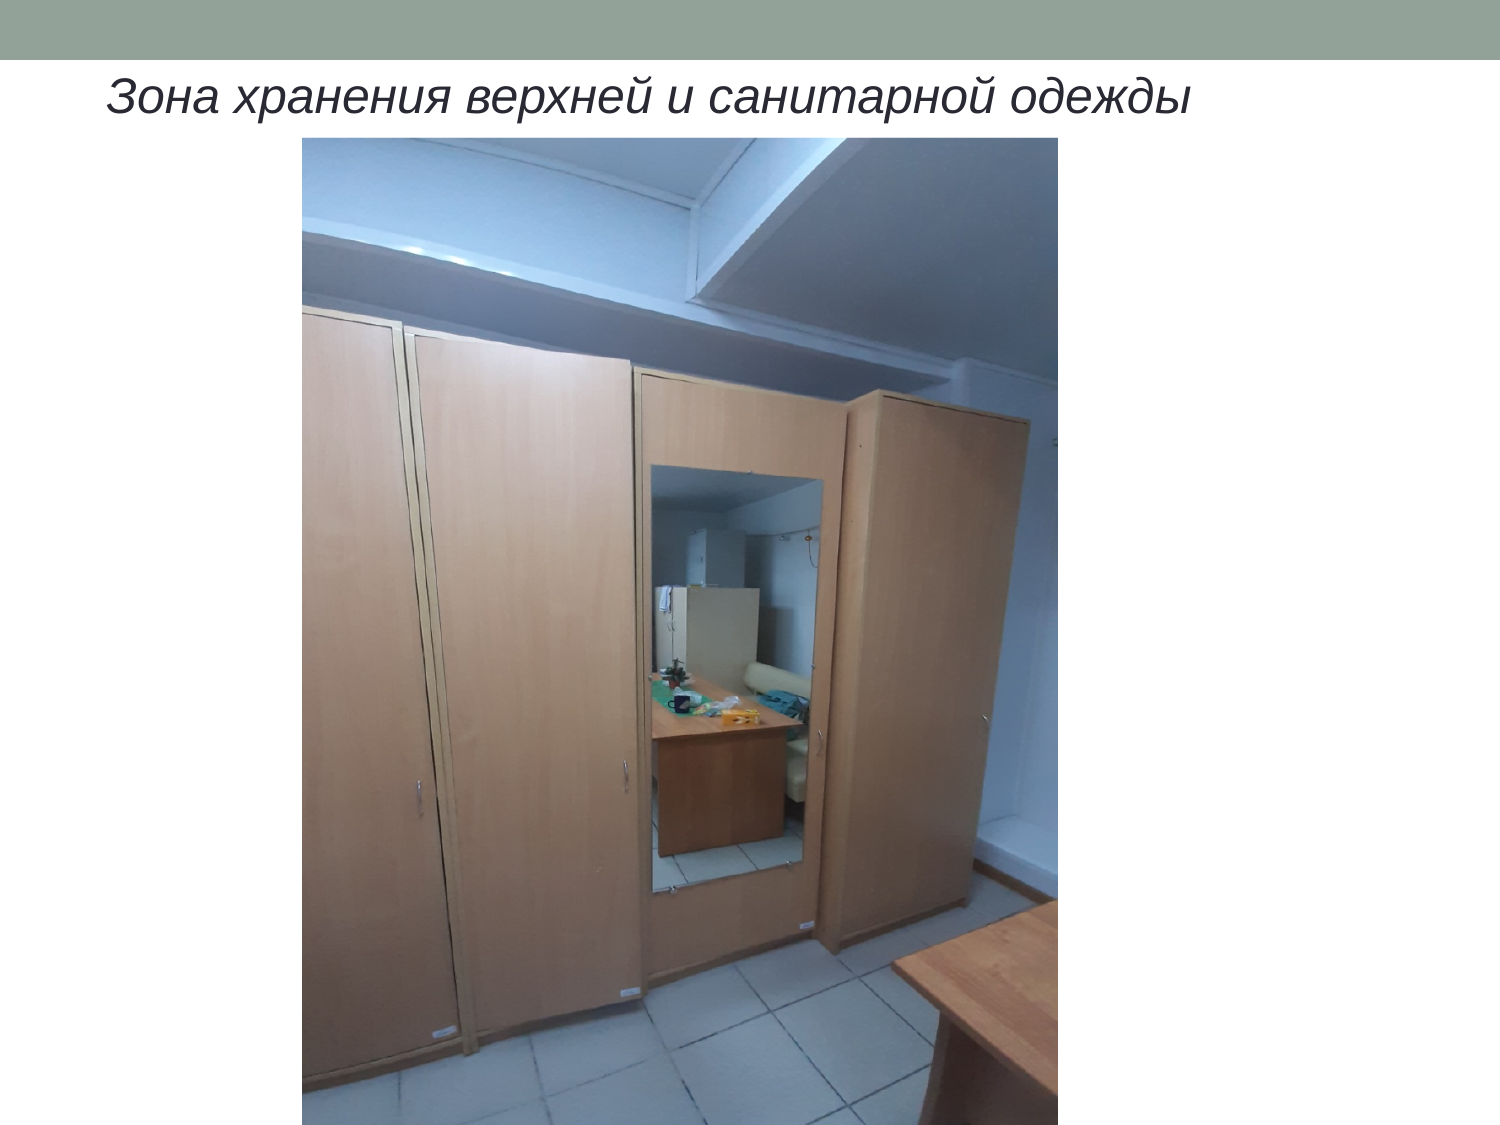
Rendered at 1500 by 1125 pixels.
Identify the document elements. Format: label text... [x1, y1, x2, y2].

picture [180, 139, 1178, 1125]
text_box Зона хранения верхней и санитарной одежды [91, 56, 1235, 132]
